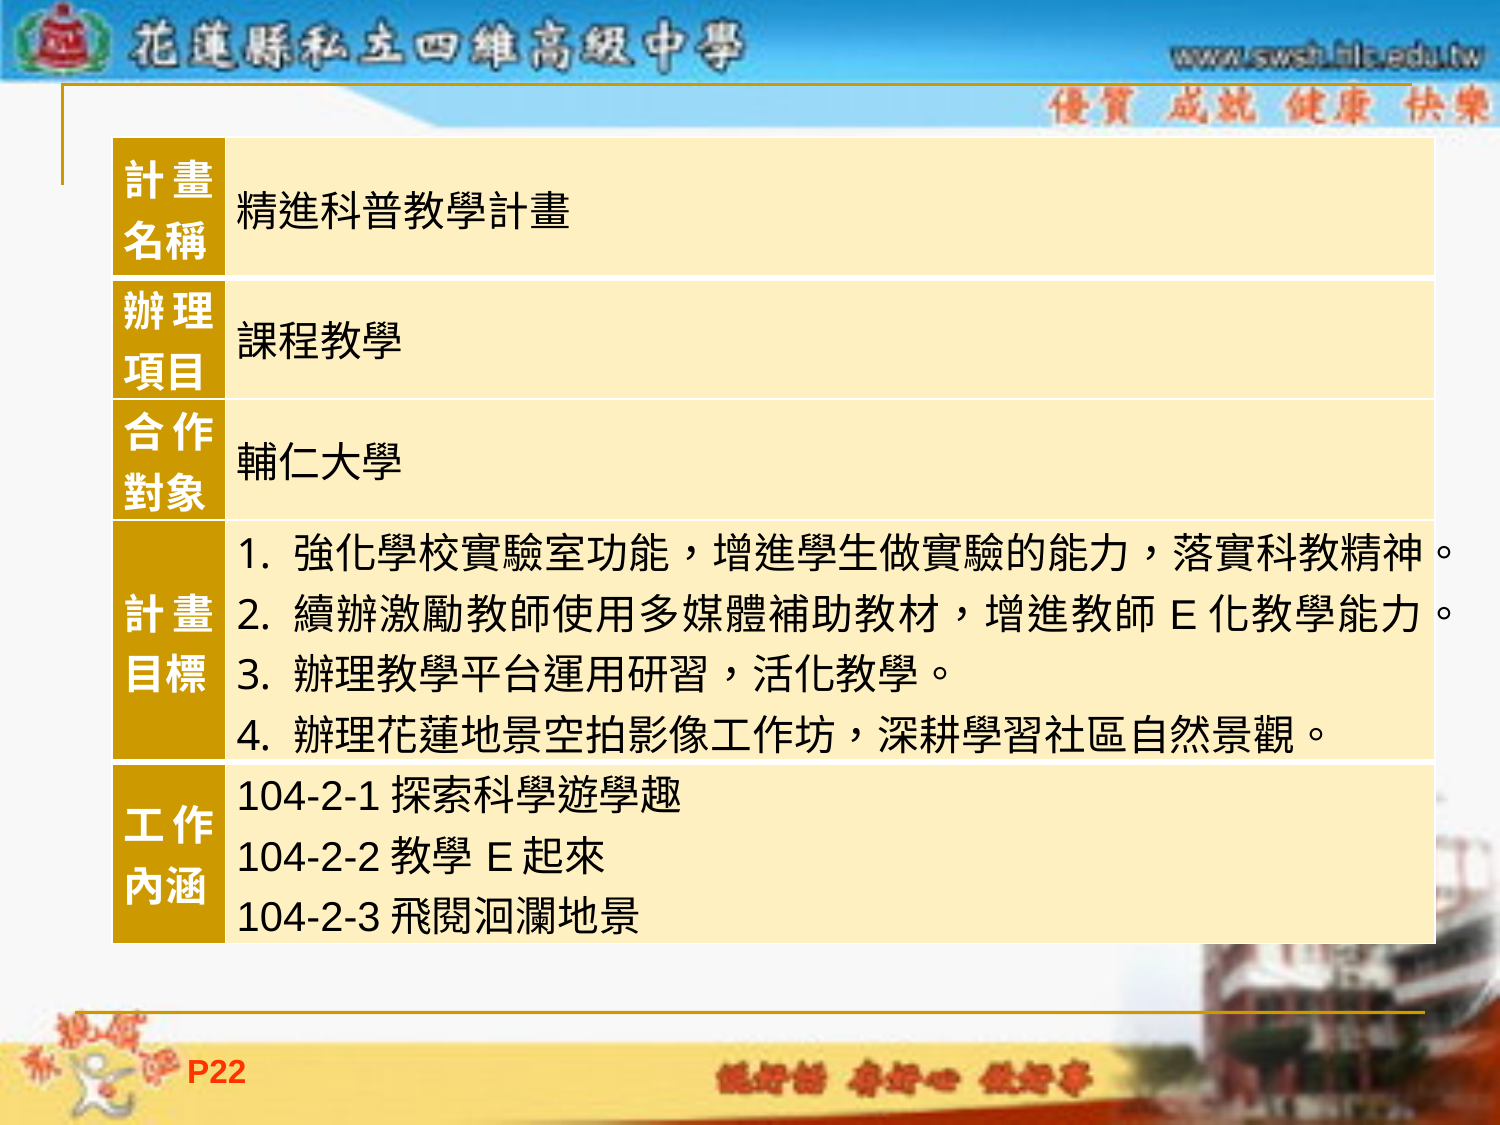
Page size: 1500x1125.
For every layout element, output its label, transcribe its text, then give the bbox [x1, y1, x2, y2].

table_cell 強化學校實驗室功能，增進學生做實驗的能力，落實科教精神。 續辦激勵教師使用多媒體補助教材，增進教師E化教學能力。 辦理教學平台運用研習，活化教學。 辦理花蓮地景空拍影像工作坊，深耕學習社區自然景觀。 [226, 521, 1434, 759]
picture [0, 0, 1500, 1125]
slide_number [1080, 1023, 1431, 1099]
table_cell 輔仁大學 [226, 400, 1434, 519]
text_box [277, 417, 1500, 493]
table_cell 課程教學 [226, 281, 1434, 398]
table_cell 合作對象 [113, 400, 225, 519]
table_cell 104-2-1探索科學遊學趣 104-2-2教學E起來 104-2-3飛閱洄瀾地景 [226, 765, 1434, 943]
table_cell 工作內涵 [113, 765, 225, 943]
slide_number P21 [0, 1023, 262, 1099]
table_header 精進科普教學計畫 [226, 138, 1434, 275]
table_header 計畫名稱 [113, 138, 225, 275]
table_cell 辦理項目 [113, 281, 225, 398]
table_cell 計畫目標 [113, 521, 225, 759]
